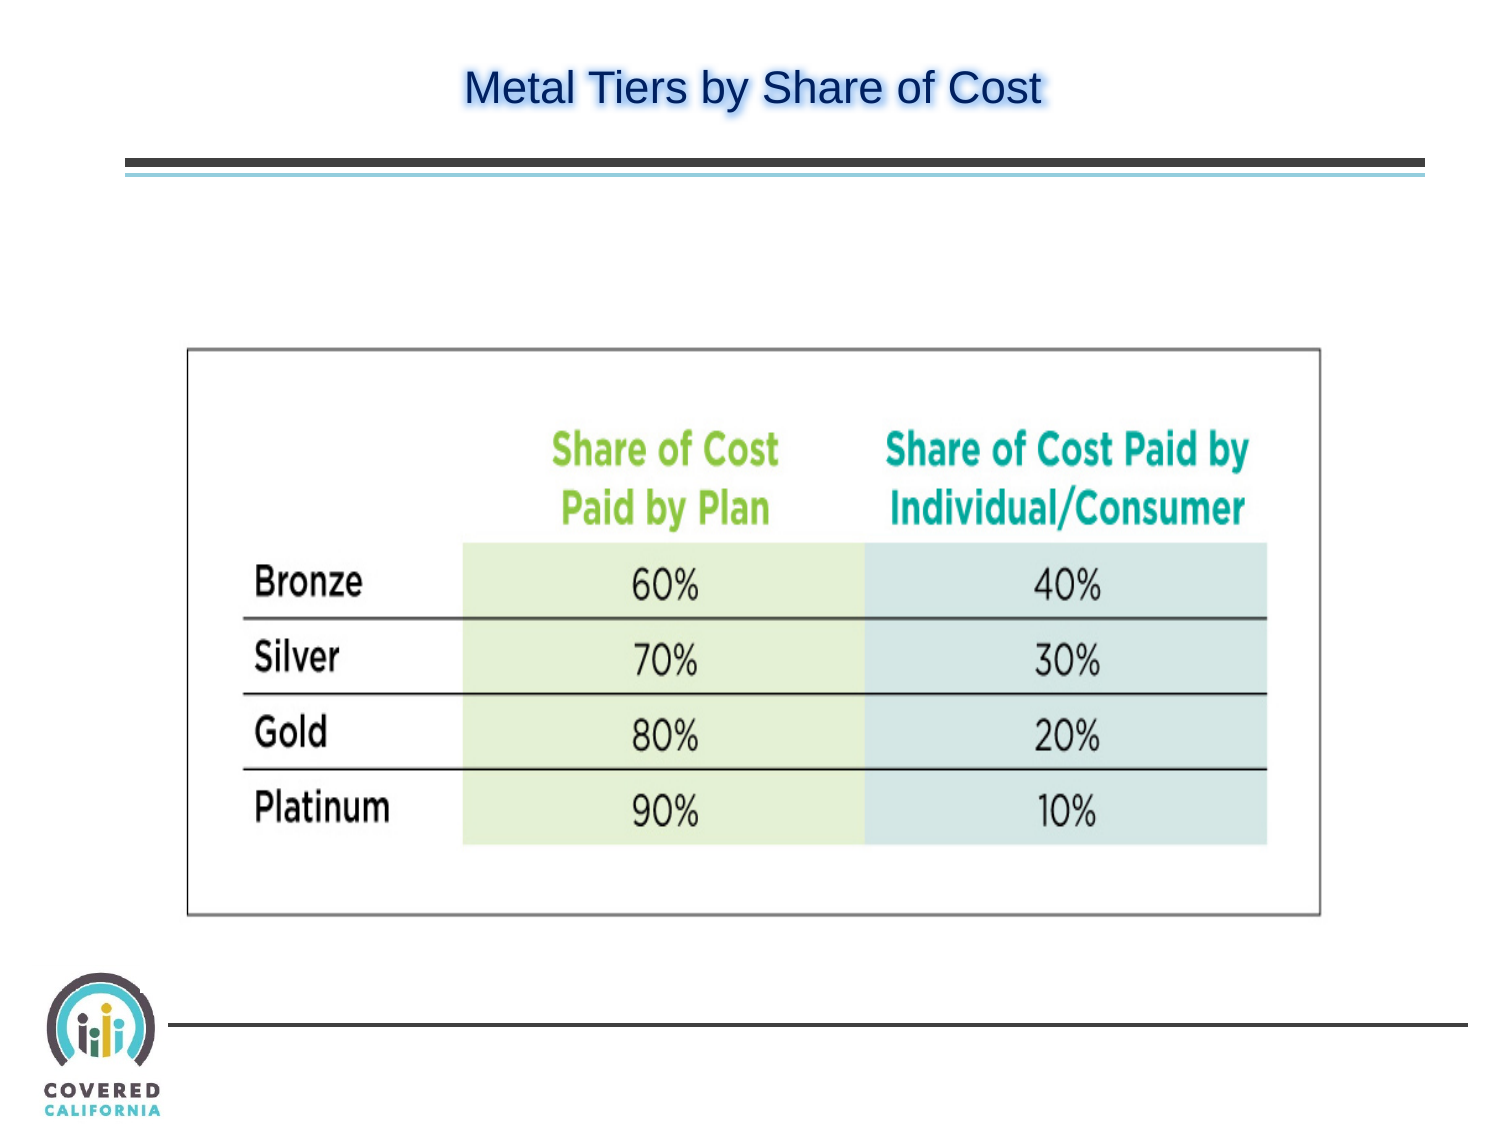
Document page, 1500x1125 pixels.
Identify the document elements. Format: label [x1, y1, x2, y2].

picture [32, 274, 1366, 1125]
title [78, 0, 1429, 188]
